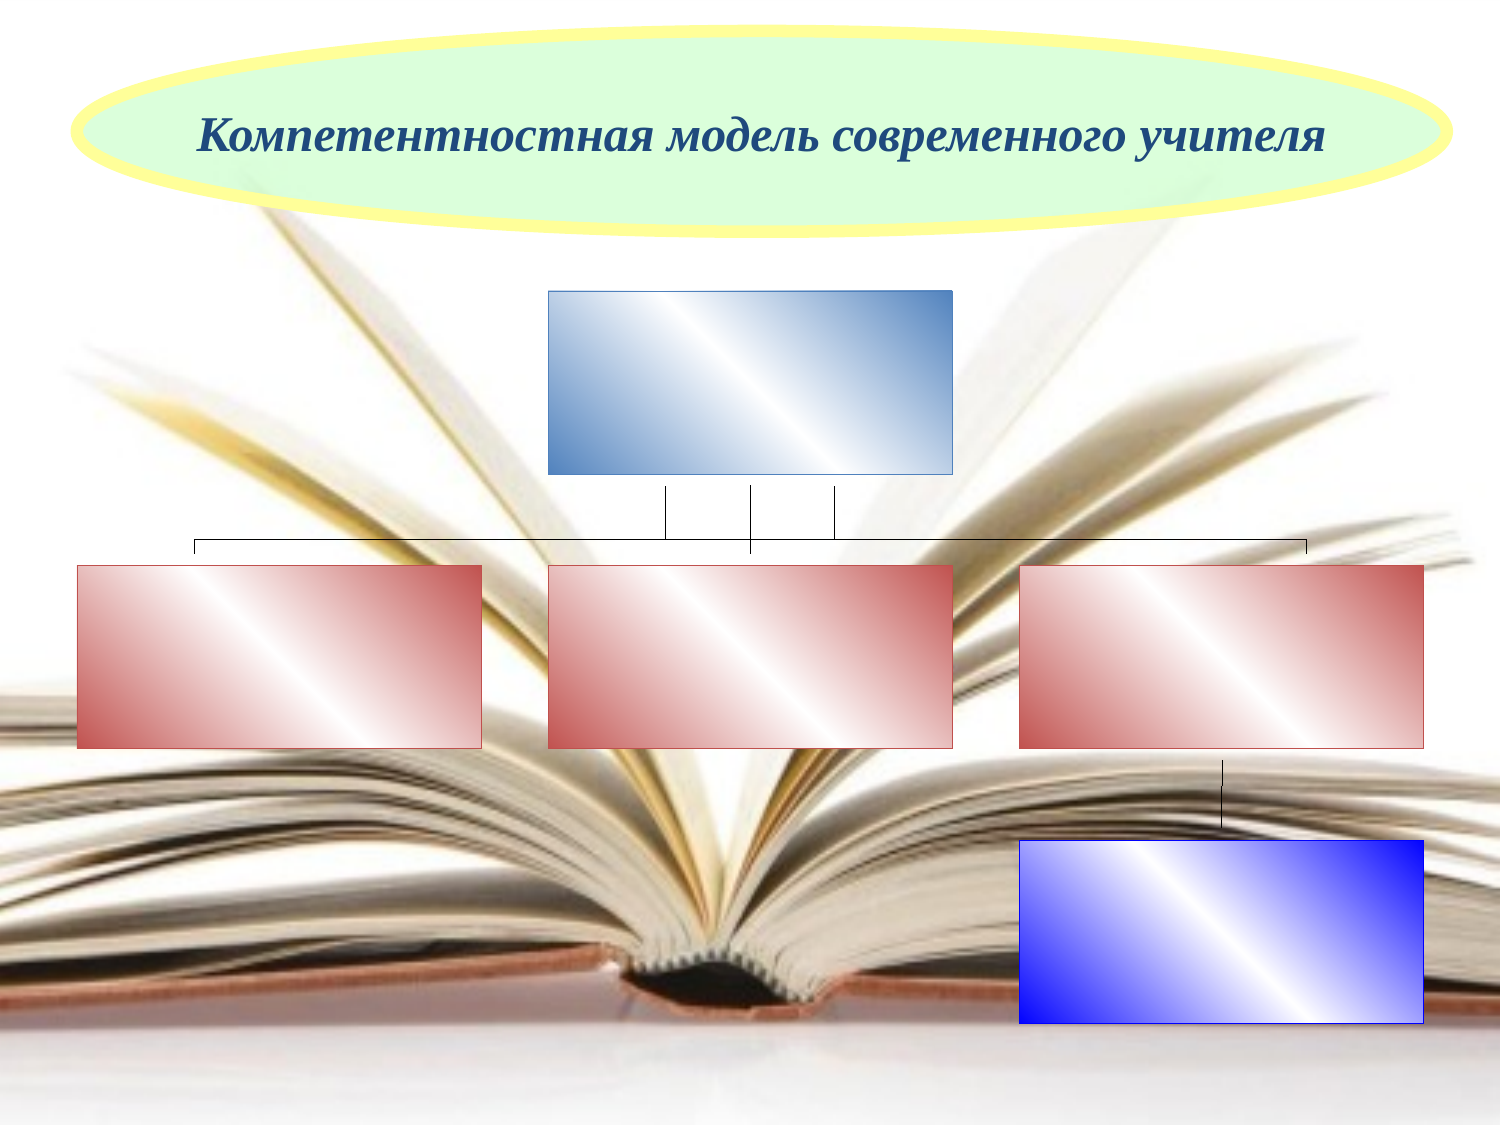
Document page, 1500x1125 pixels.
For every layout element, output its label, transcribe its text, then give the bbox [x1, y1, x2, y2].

picture [0, 0, 1500, 1125]
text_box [76, 290, 1424, 1024]
text_box Компетентностная модель современного учителя [76, 30, 1447, 232]
